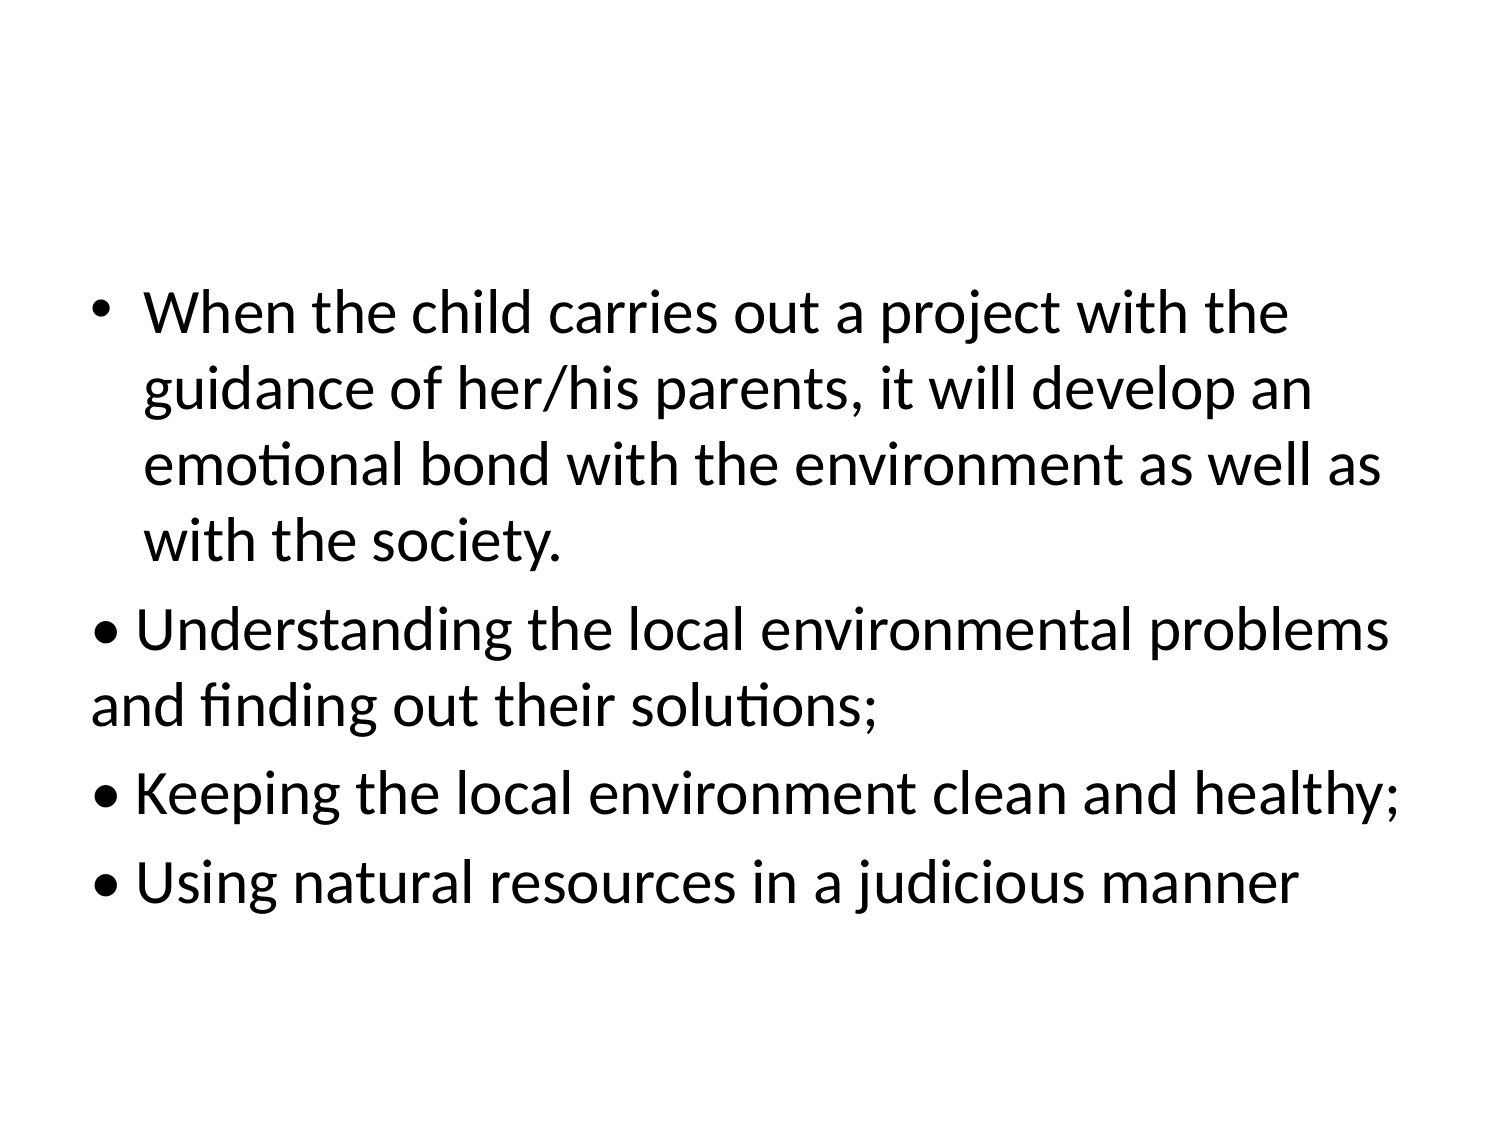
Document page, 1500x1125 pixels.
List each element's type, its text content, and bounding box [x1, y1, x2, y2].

list When the child carries out a project with the guidance of her/his parents, it will develop an emotional bond with the environment as well as with the society. • Understanding the local environmental problems and finding out their solutions; • Keeping the local environment clean and healthy; • Using natural resources in a judicious manner [75, 262, 1425, 1005]
